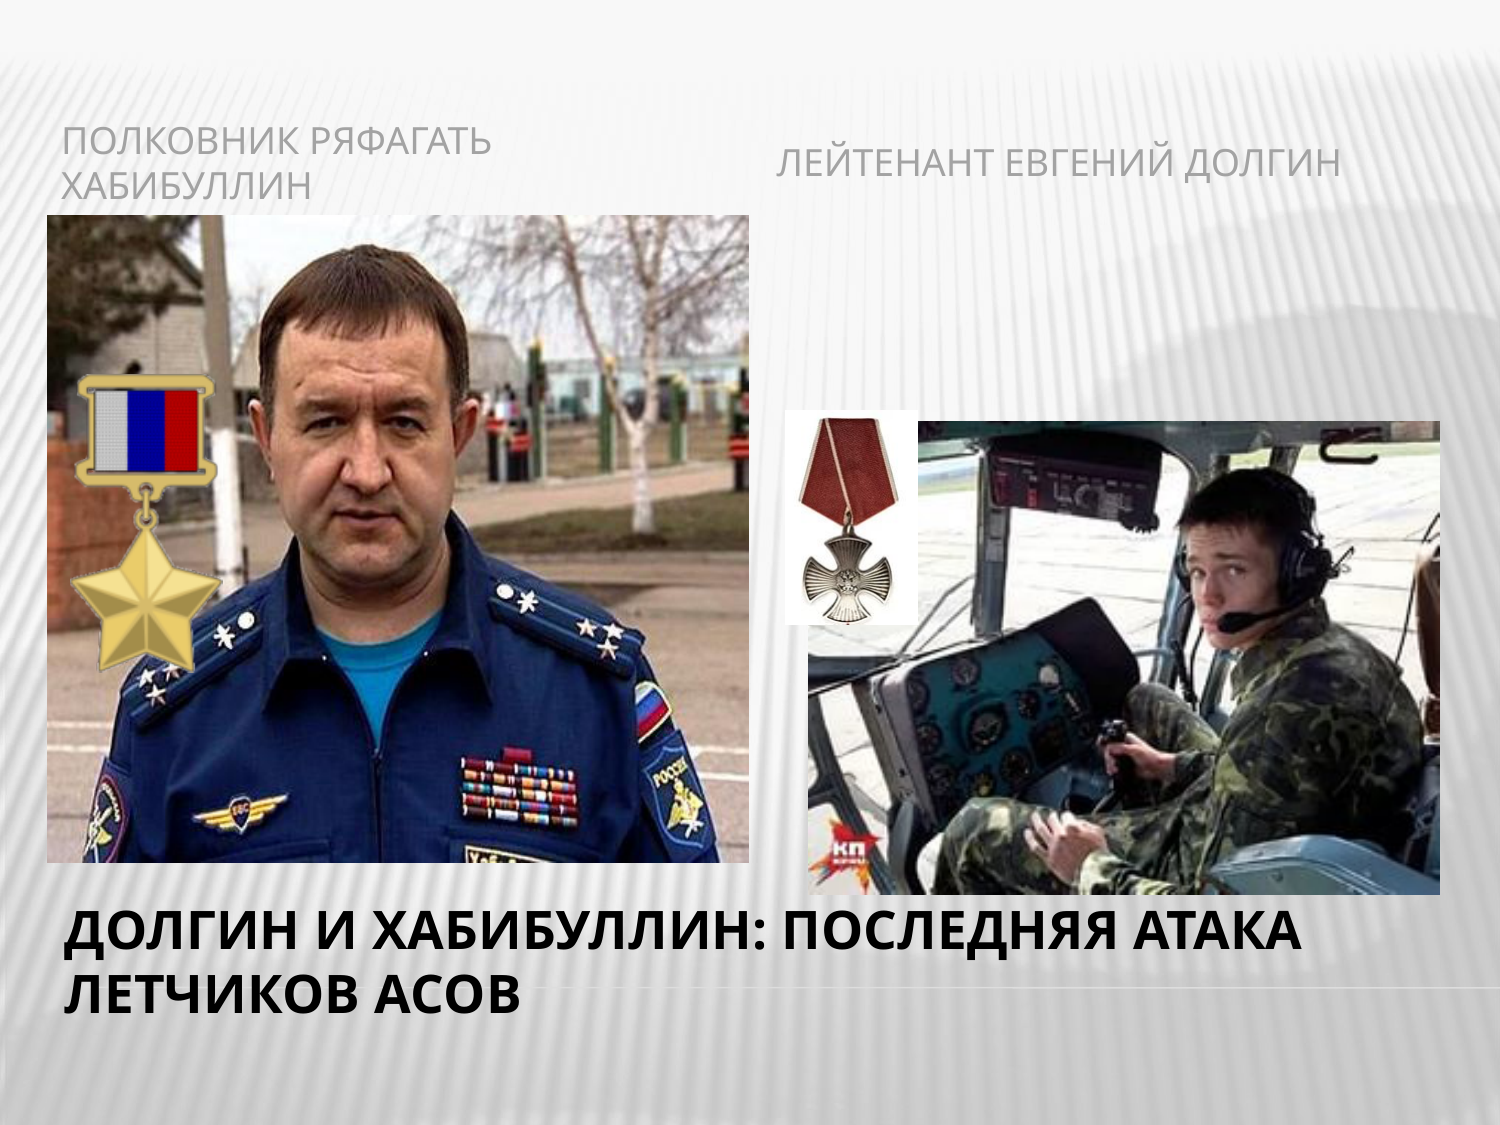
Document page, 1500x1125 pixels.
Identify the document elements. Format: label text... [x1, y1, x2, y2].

picture [69, 374, 223, 674]
list Лейтенант Евгений Долгин [761, 109, 1467, 215]
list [808, 421, 1440, 895]
title Долгин и Хабибуллин: последняя атака летчиков асов [50, 887, 1463, 1033]
list Полковник Ряфагать Хабибуллин [46, 109, 750, 215]
picture [784, 409, 918, 625]
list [46, 215, 749, 863]
